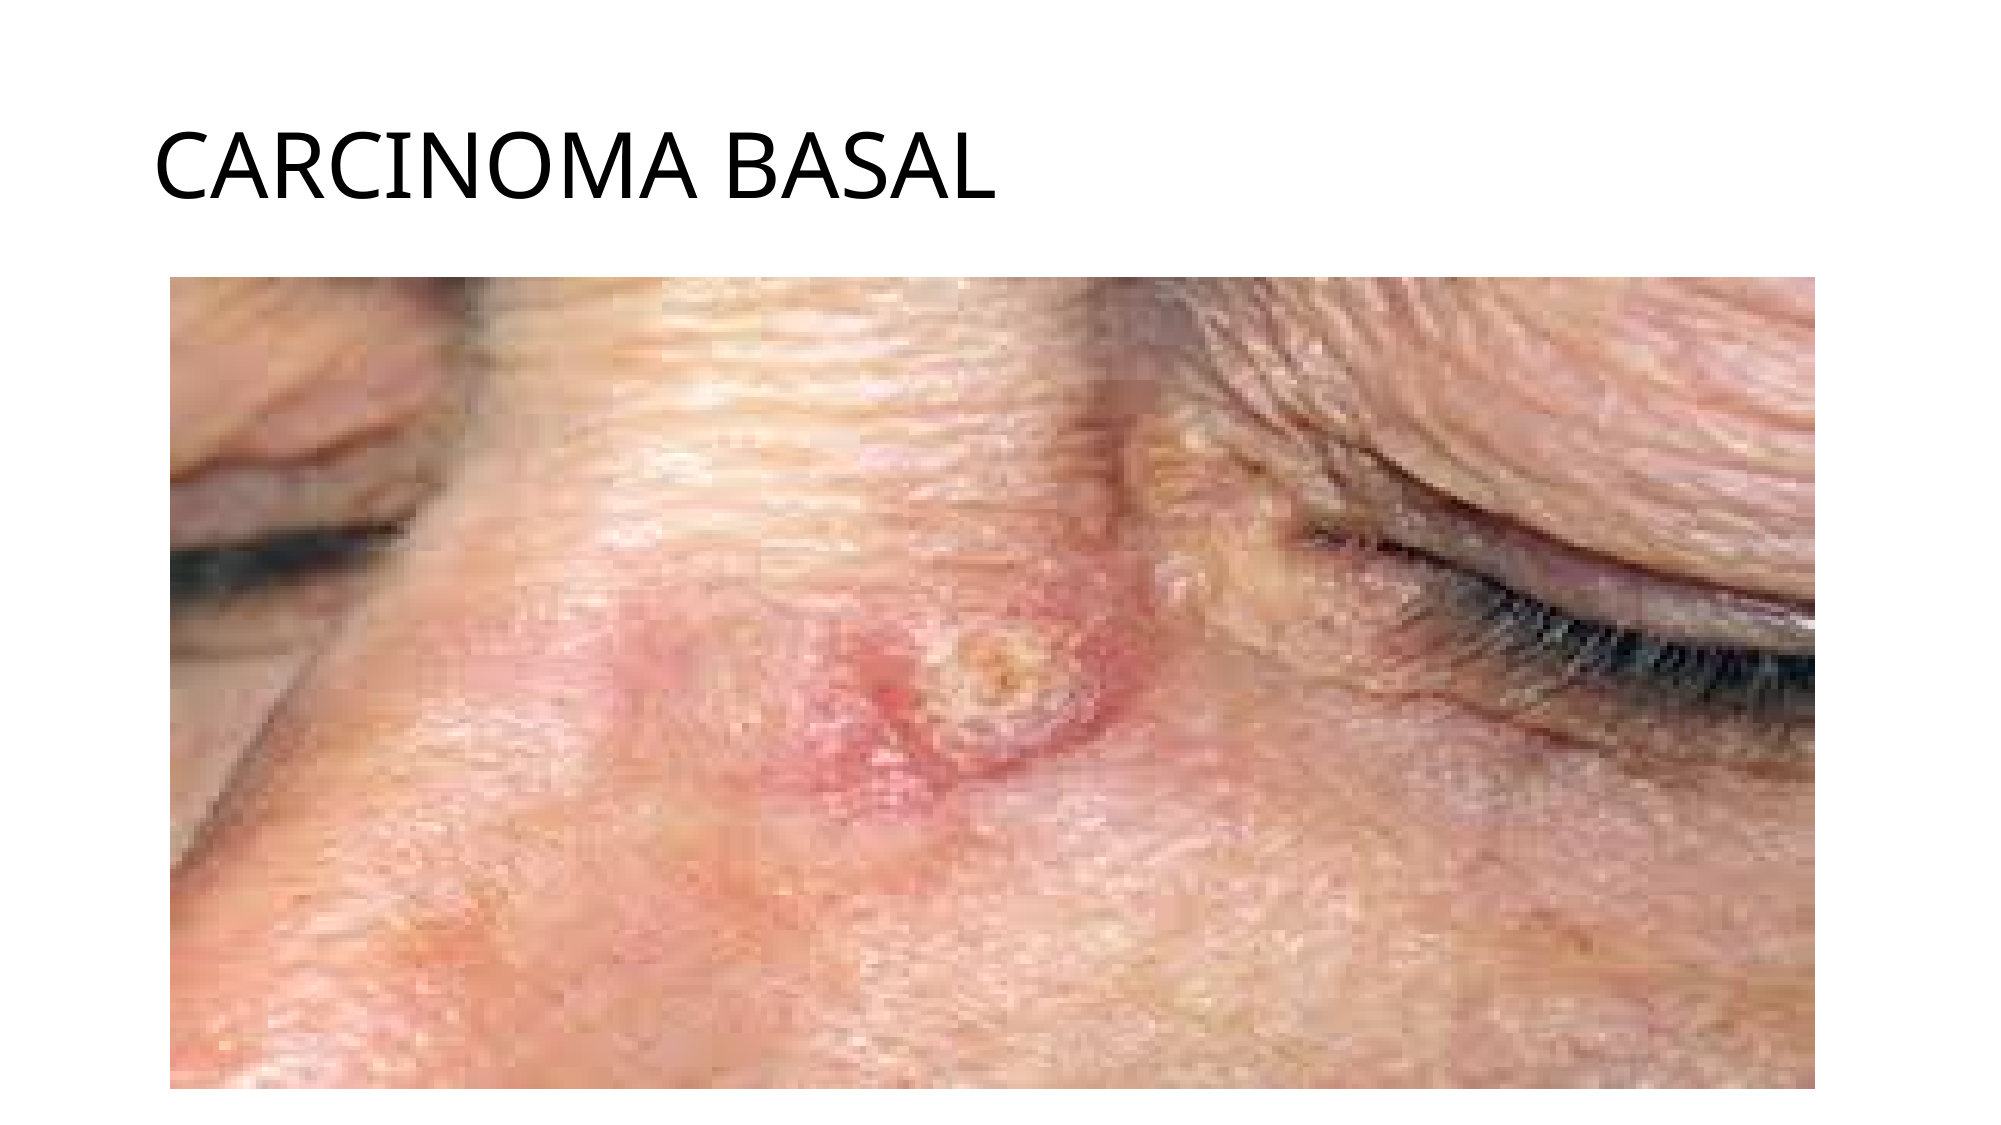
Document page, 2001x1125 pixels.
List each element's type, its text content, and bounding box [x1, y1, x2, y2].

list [169, 276, 1816, 1089]
title CARCINOMA BASAL [137, 59, 1863, 278]
